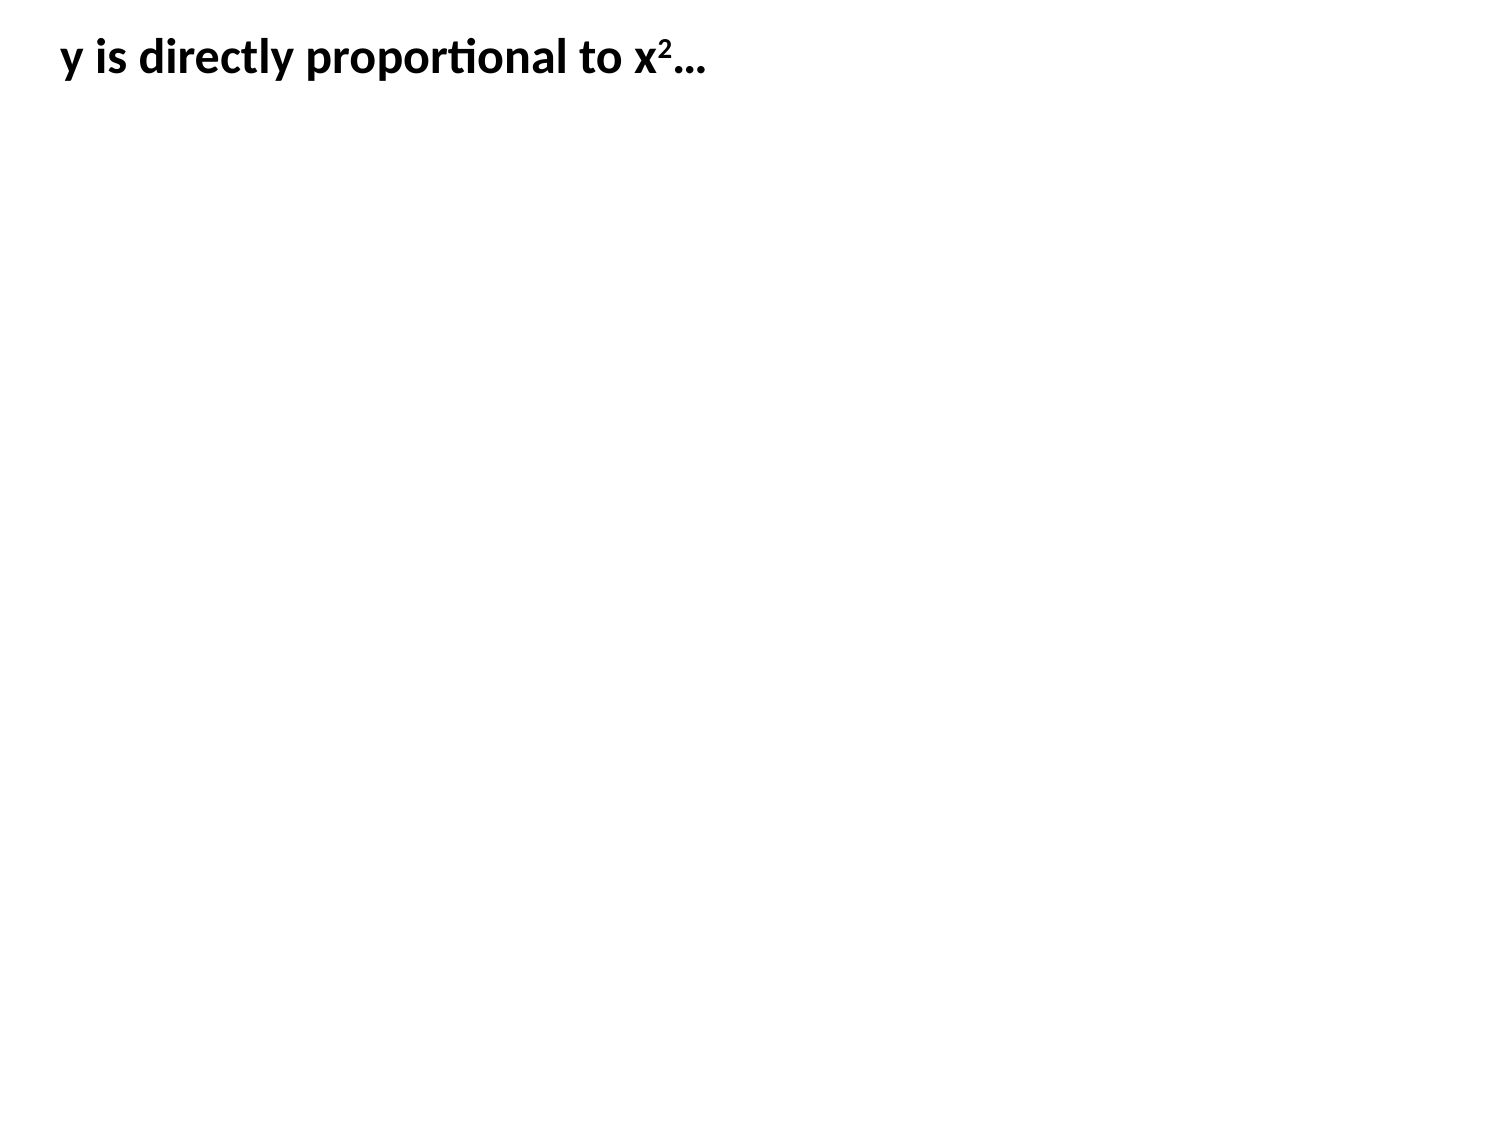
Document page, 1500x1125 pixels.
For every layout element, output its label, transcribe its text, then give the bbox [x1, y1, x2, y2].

text_box y is directly proportional to x2… [45, 15, 825, 91]
